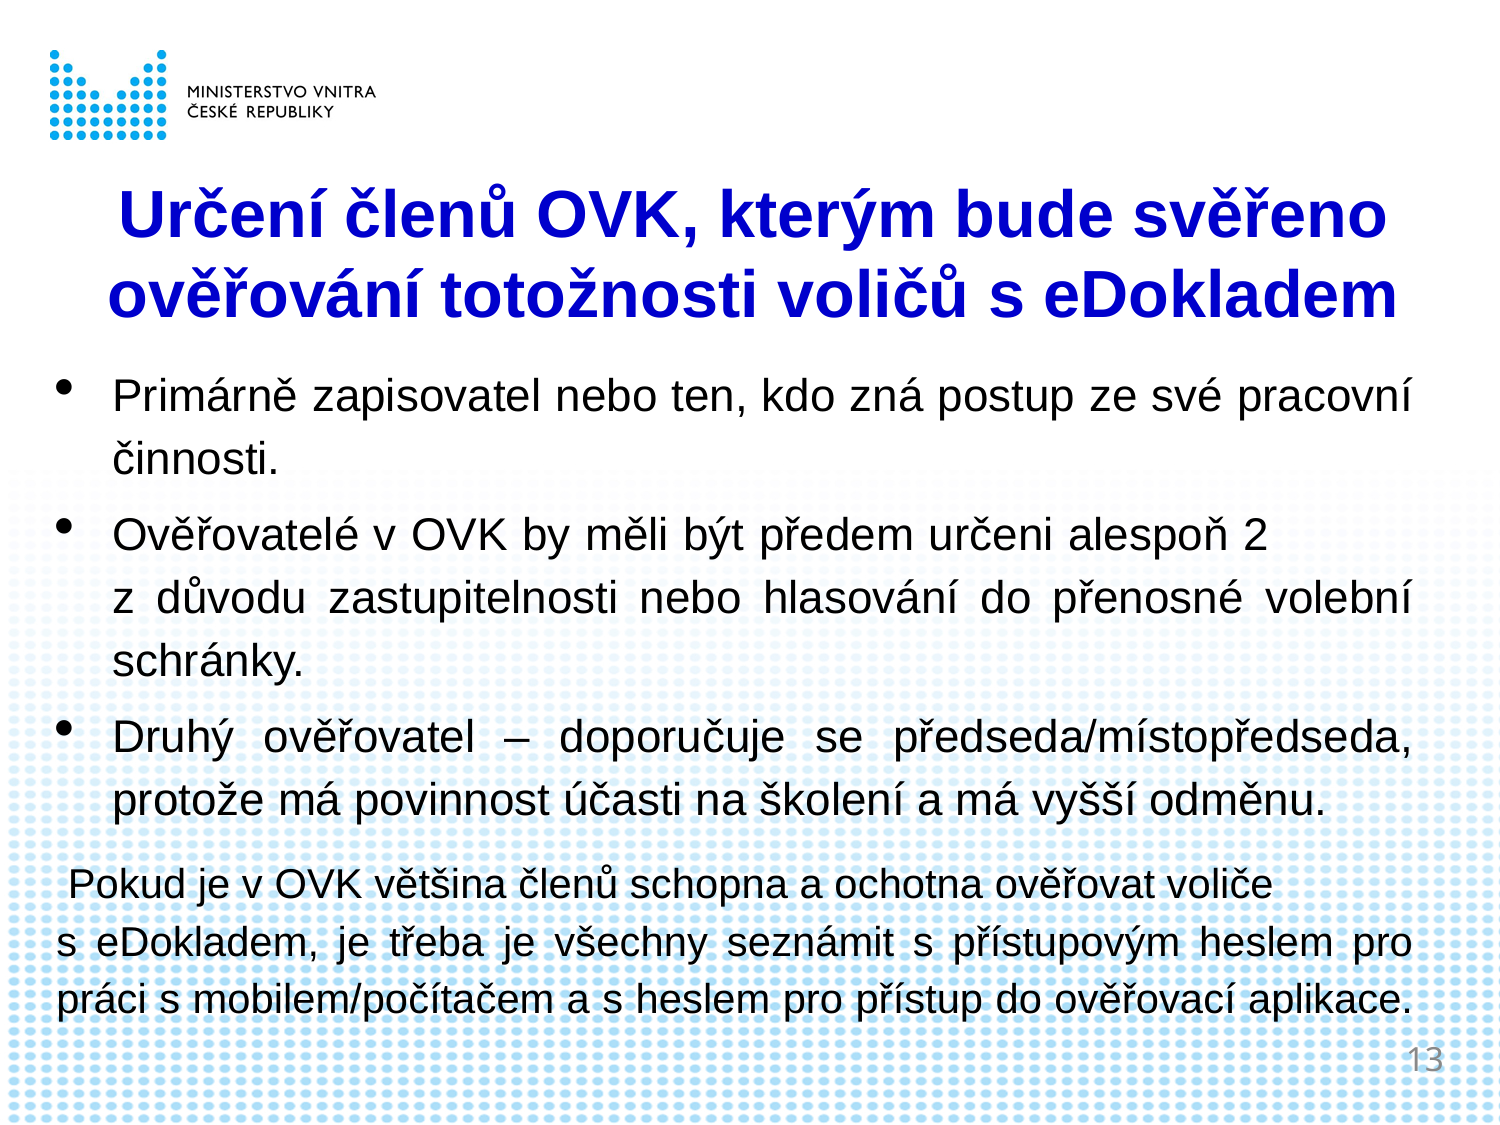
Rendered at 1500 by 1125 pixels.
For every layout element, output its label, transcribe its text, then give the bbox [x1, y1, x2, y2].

picture [0, 0, 1500, 1125]
title Určení členů OVK, kterým bude svěřeno ověřování totožnosti voličů s eDokladem [78, 196, 1430, 306]
list Primárně zapisovatel nebo ten, kdo zná postup ze své pracovní činnosti. Ověřovatelé v OVK by měli být předem určeni alespoň 2 z důvodu zastupitelnosti nebo hlasování do přenosné volební schránky. Druhý ověřovatel – doporučuje se předseda/místopředseda, protože má povinnost účasti na školení a má vyšší odměnu. Pokud je v OVK většina členů schopna a ochotna ověřovat voliče s eDokladem, je třeba je všechny seznámit s přístupovým heslem pro práci s mobilem/počítačem a s heslem pro přístup do ověřovací aplikace. [41, 349, 1430, 1071]
slide_number 13 [1364, 1030, 1459, 1091]
